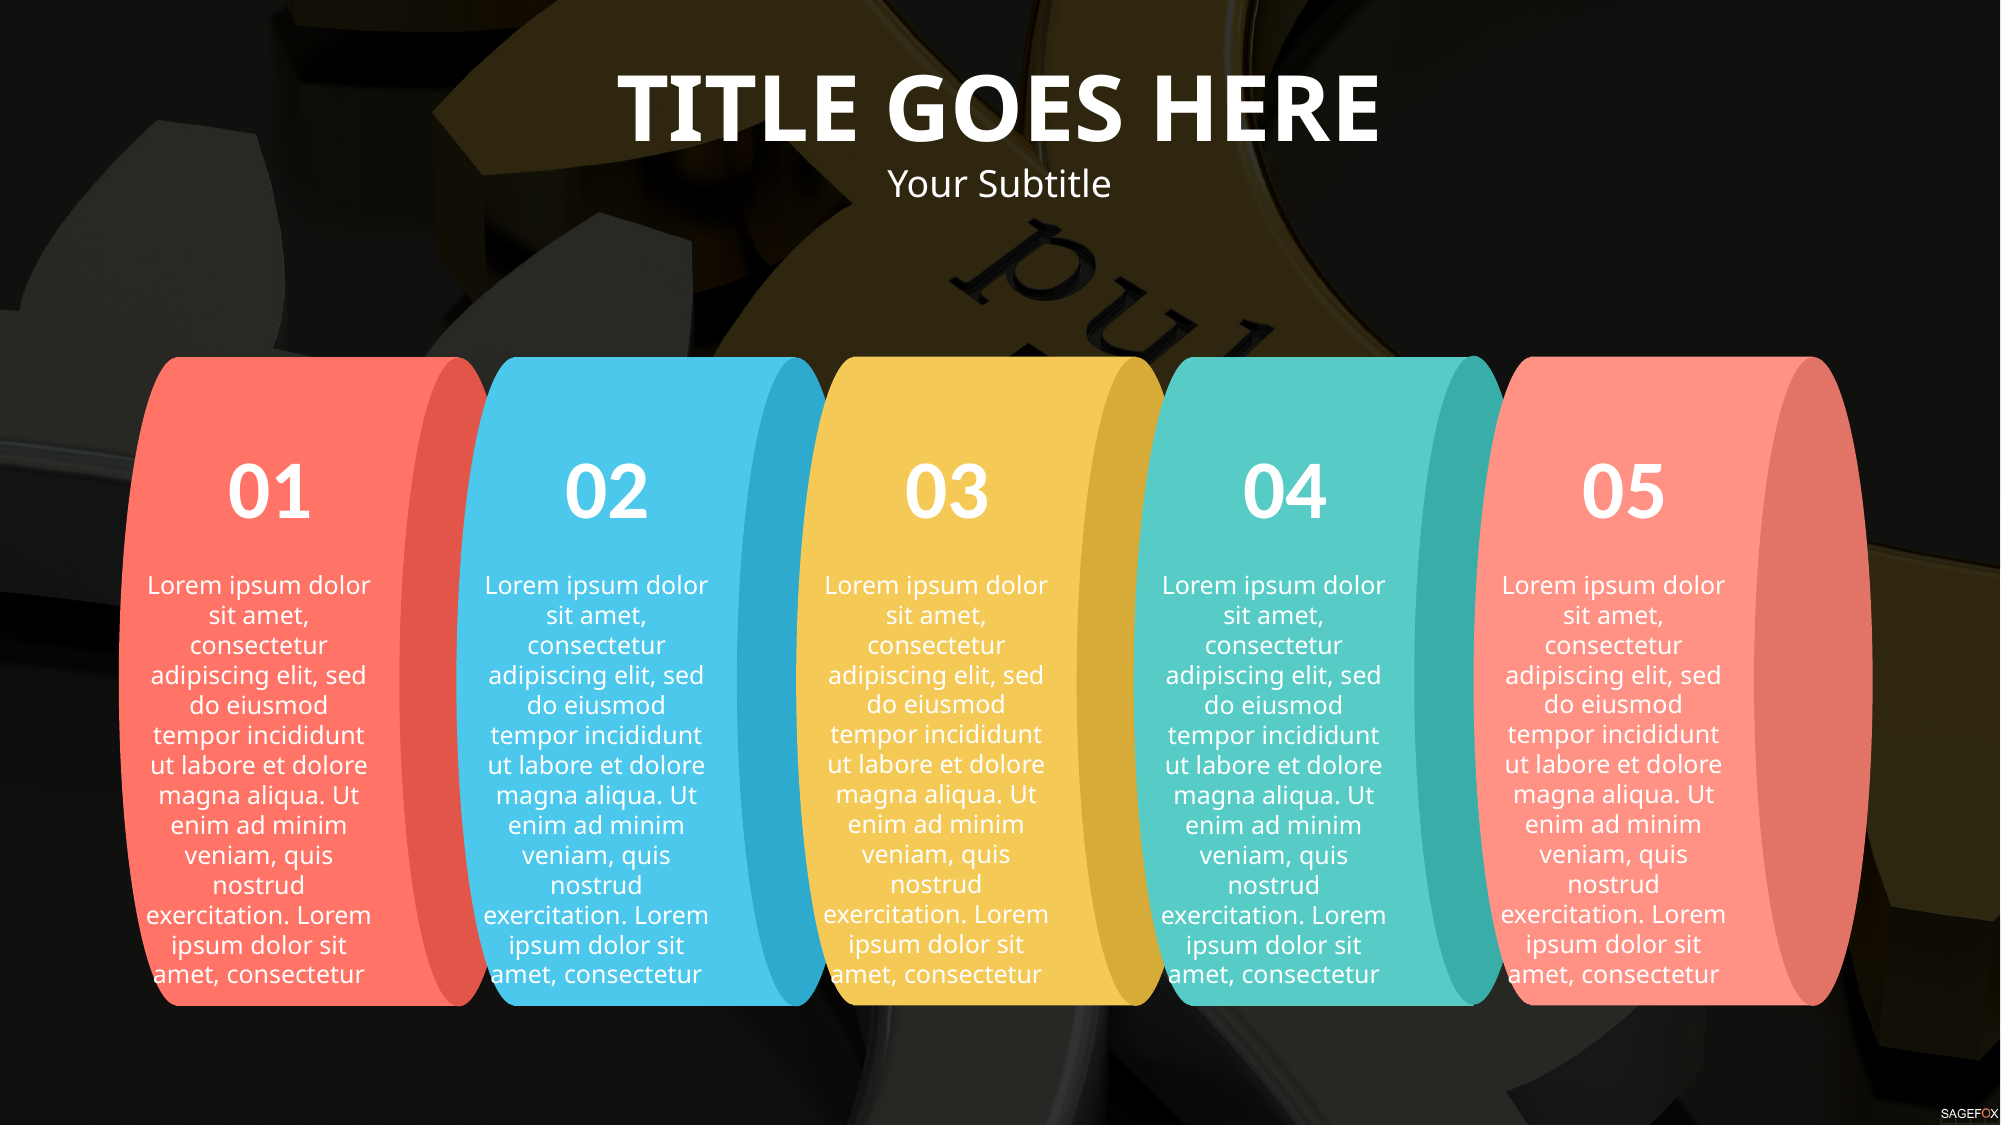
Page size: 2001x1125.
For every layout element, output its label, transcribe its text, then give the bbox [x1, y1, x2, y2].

text_box TITLE GOES HERE Your Subtitle [548, 42, 1452, 212]
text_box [456, 356, 856, 1007]
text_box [118, 356, 456, 1007]
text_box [796, 356, 1133, 1006]
picture [0, 0, 2001, 1125]
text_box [1473, 356, 1873, 1006]
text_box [1133, 355, 1533, 1006]
